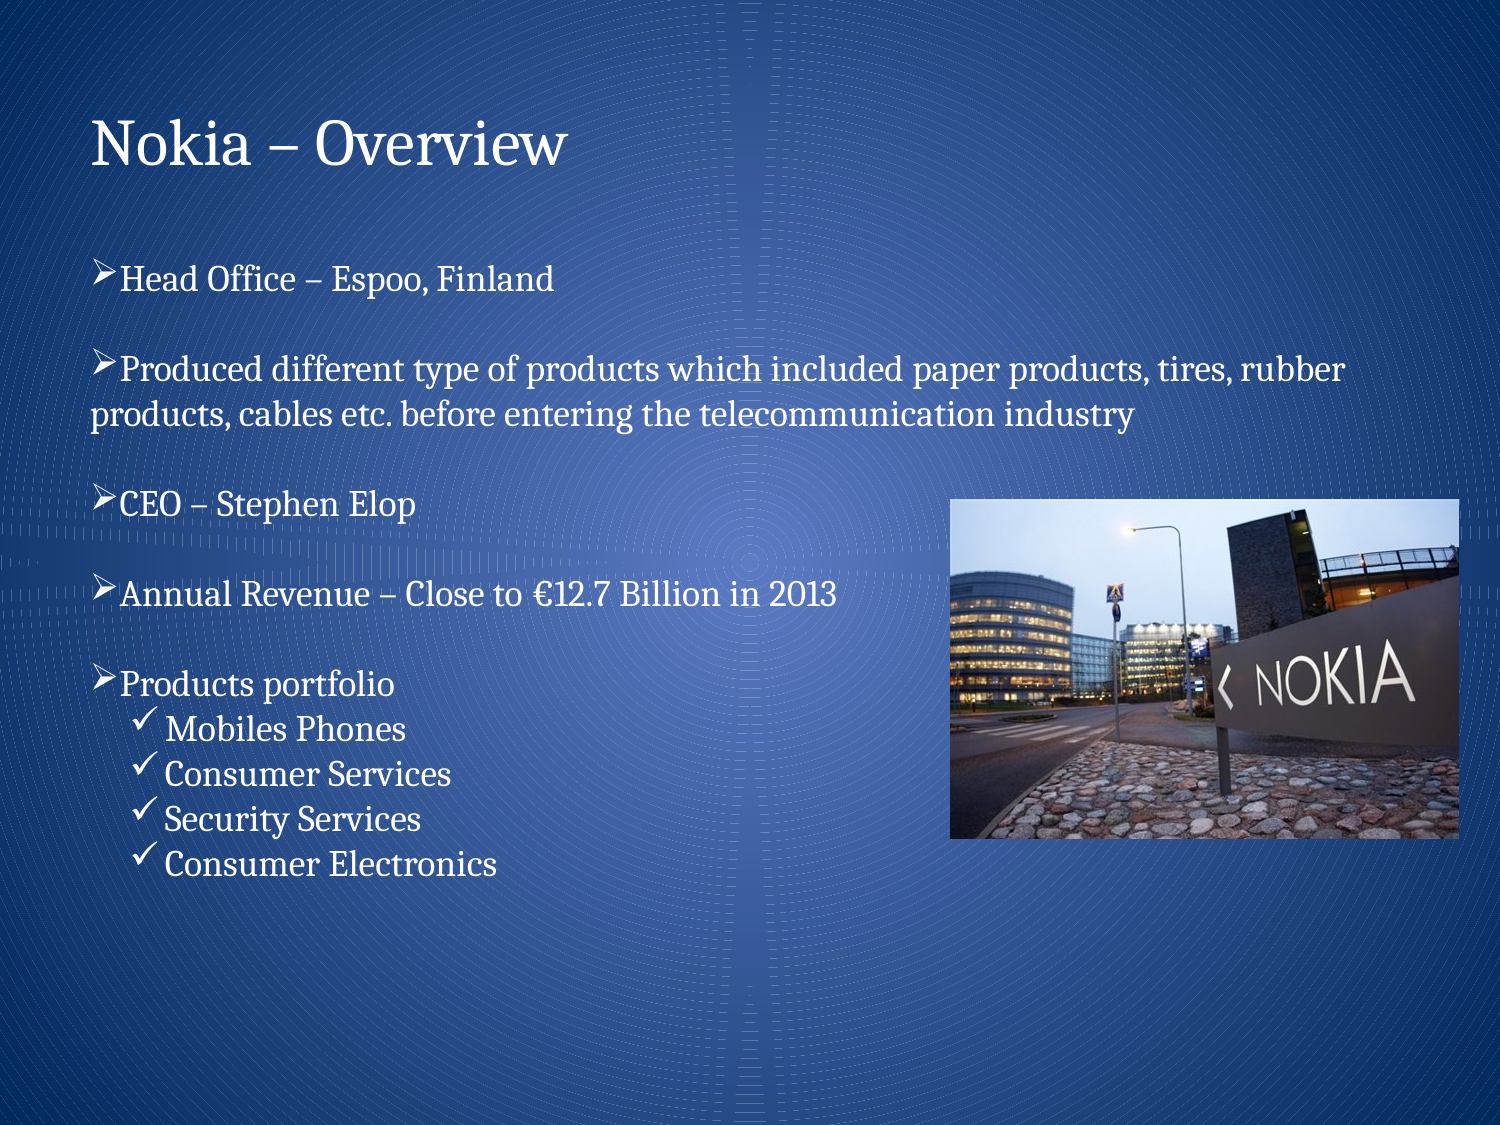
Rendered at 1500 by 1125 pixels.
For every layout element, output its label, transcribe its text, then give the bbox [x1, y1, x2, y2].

title Nokia – Overview [75, 45, 1425, 233]
text_box Head Office – Espoo, Finland Produced different type of products which included paper products, tires, rubber products, cables etc. before entering the telecommunication industry CEO – Stephen Elop Annual Revenue – Close to €12.7 Billion in 2013 Products portfolio Mobiles Phones Consumer Services Security Services Consumer Electronics [74, 246, 1425, 892]
picture [949, 499, 1459, 839]
